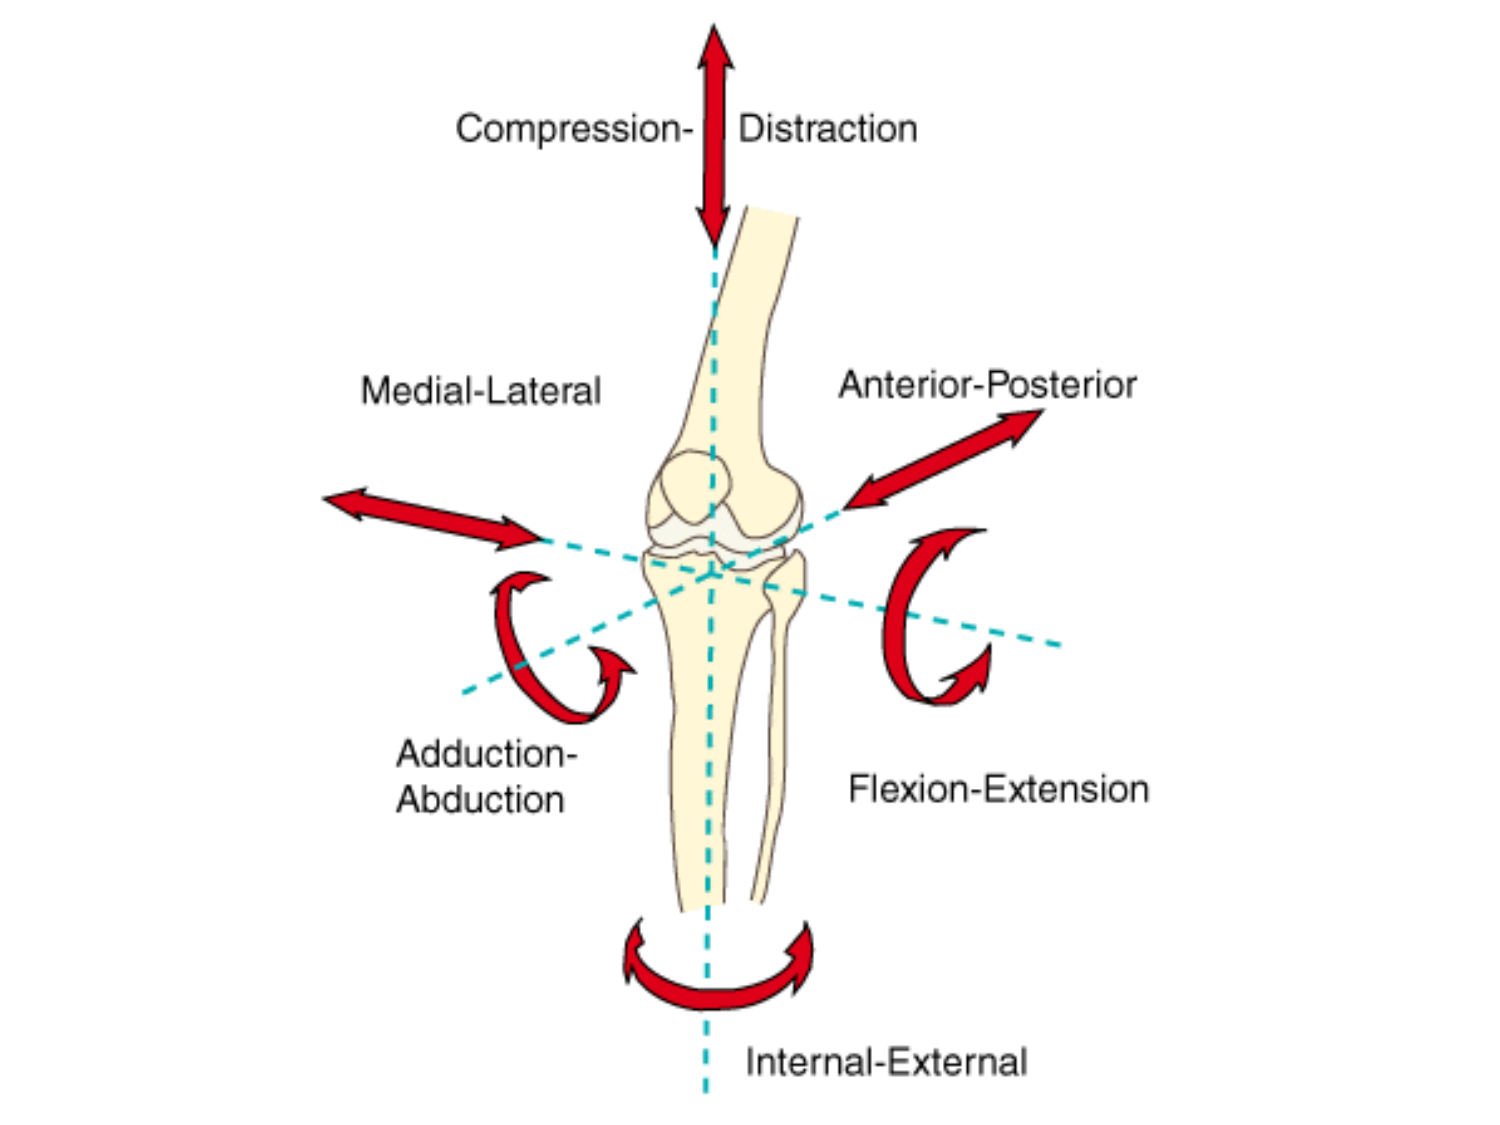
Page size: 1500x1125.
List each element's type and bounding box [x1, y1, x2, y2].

picture [198, 12, 1301, 1113]
